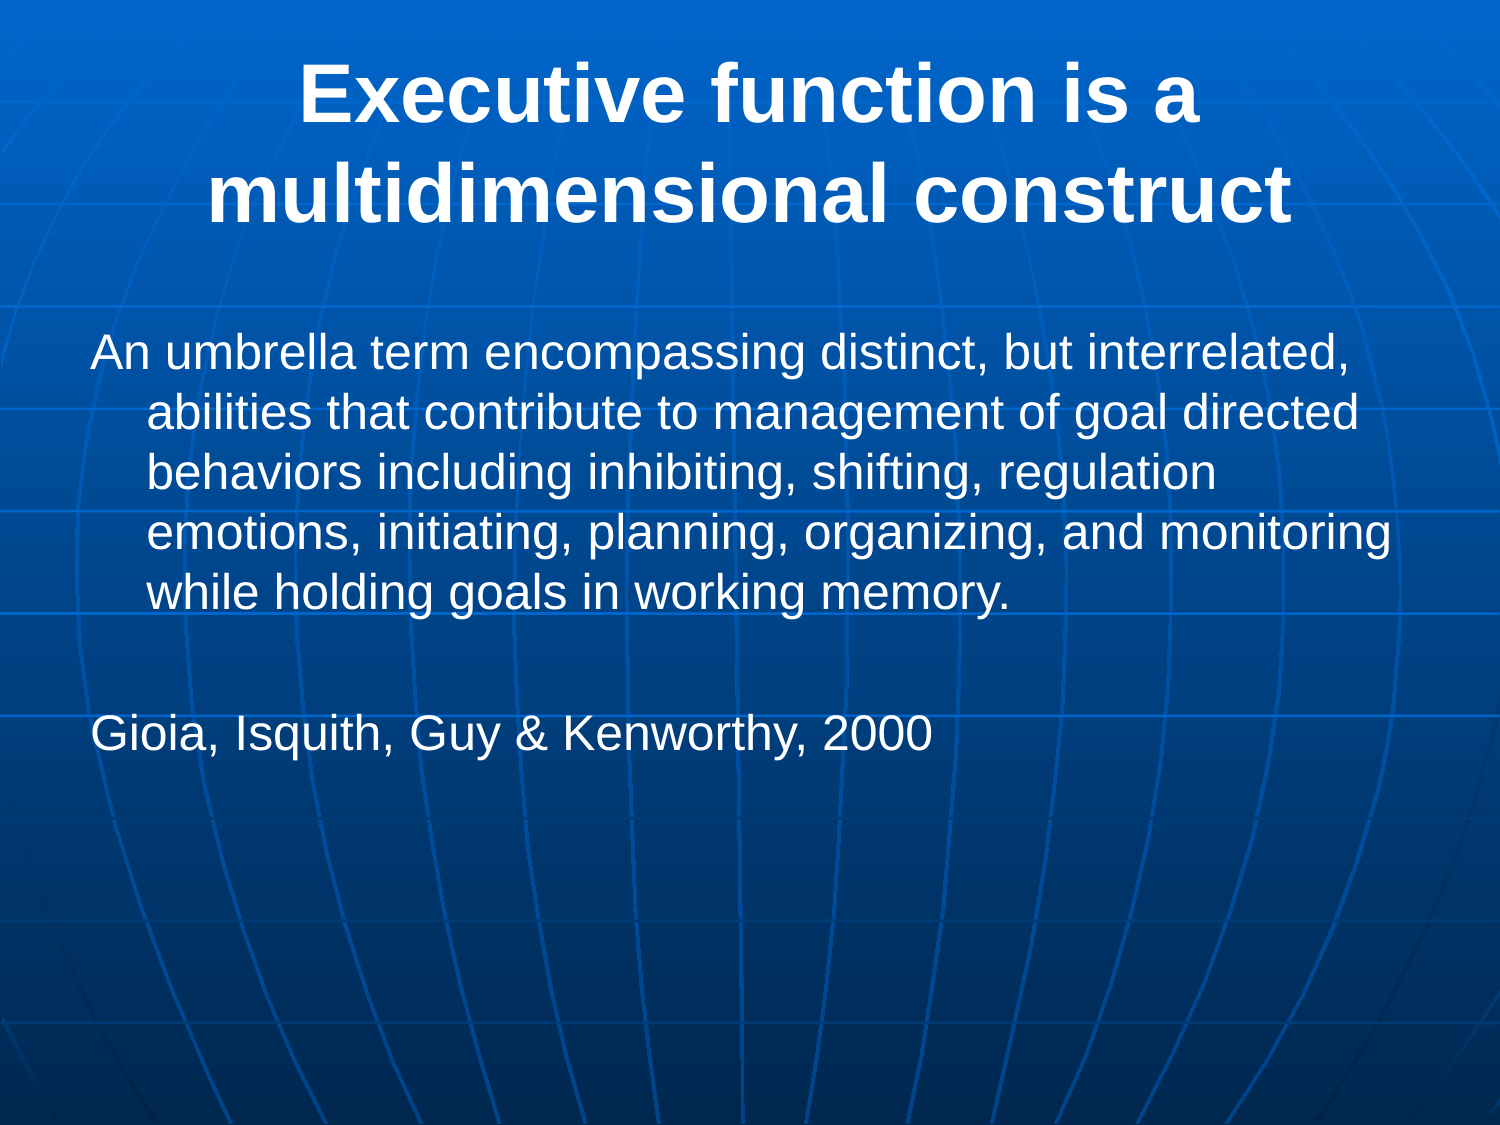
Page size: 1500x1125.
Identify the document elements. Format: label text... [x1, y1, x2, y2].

list An umbrella term encompassing distinct, but interrelated, abilities that contribute to management of goal directed behaviors including inhibiting, shifting, regulation emotions, initiating, planning, organizing, and monitoring while holding goals in working memory. Gioia, Isquith, Guy & Kenworthy, 2000 [75, 312, 1425, 1006]
title Executive function is a multidimensional construct [75, 45, 1425, 233]
